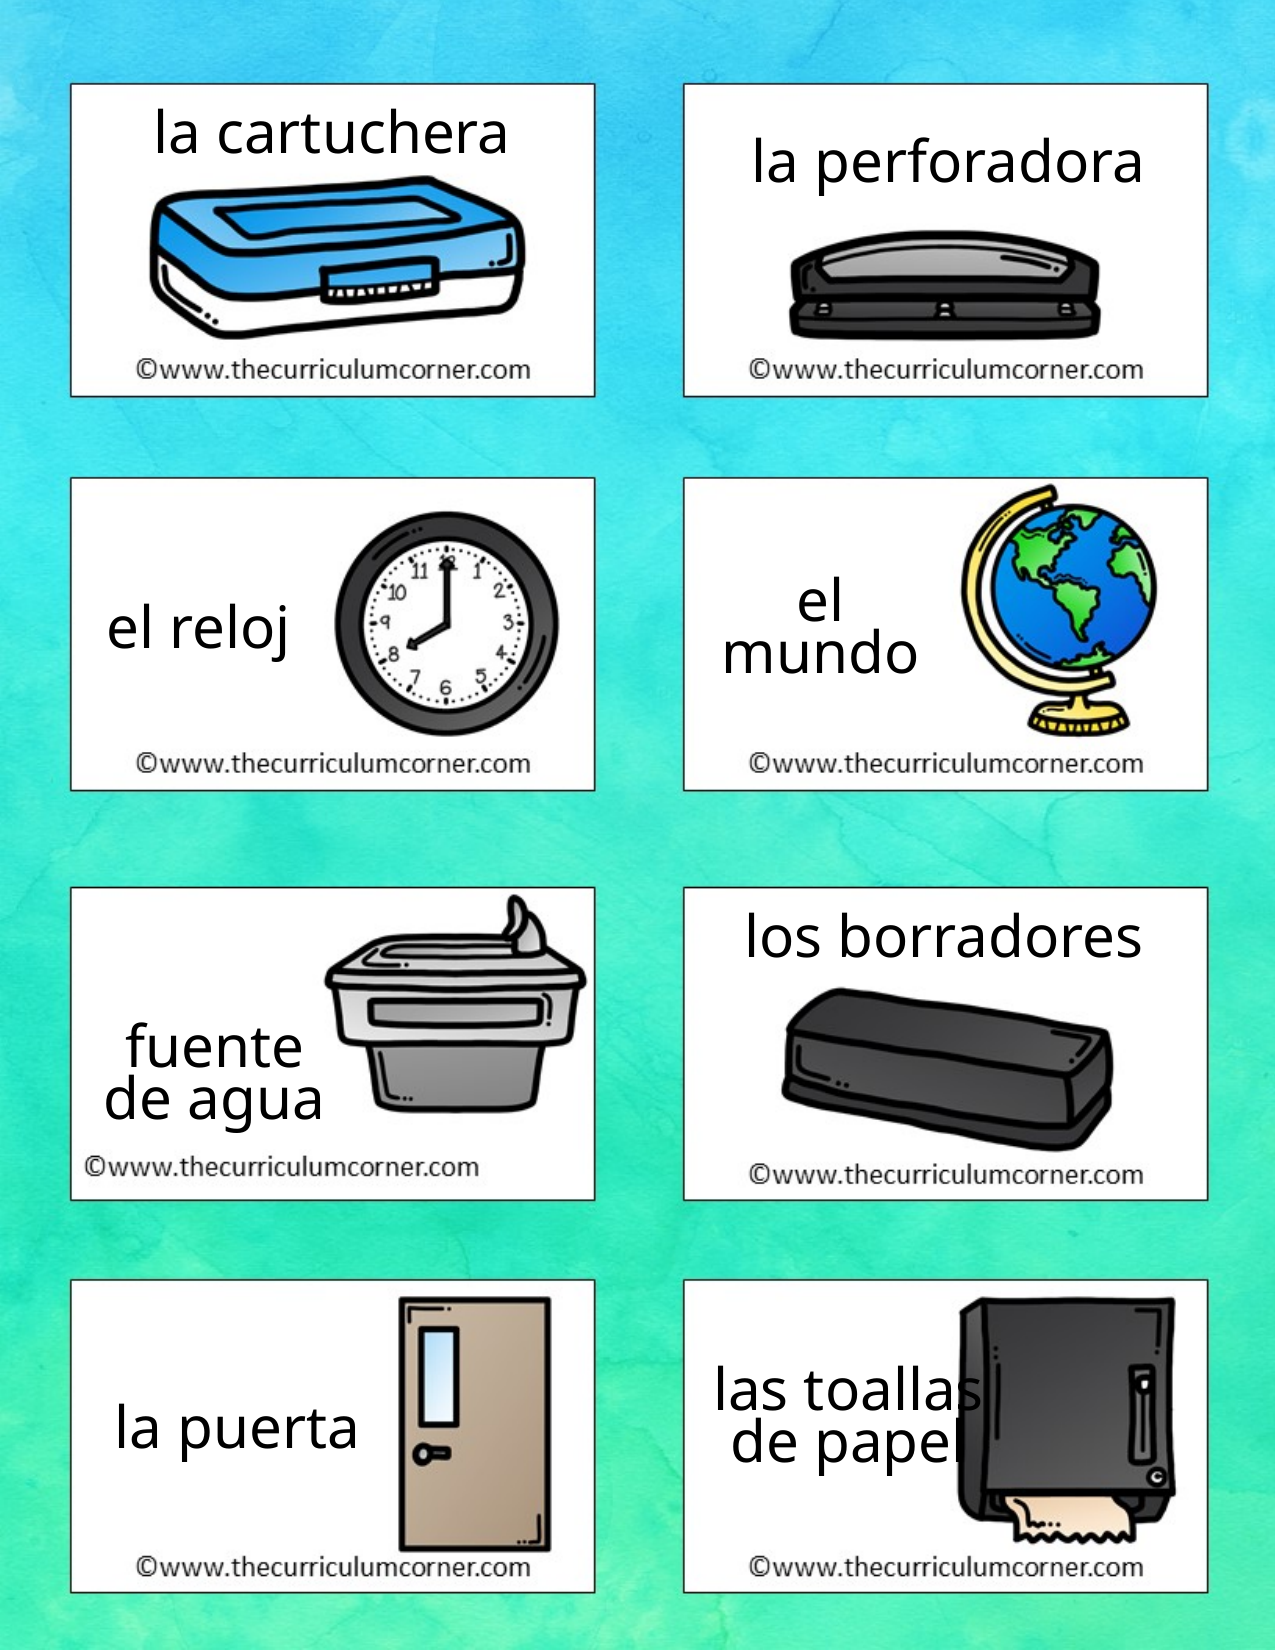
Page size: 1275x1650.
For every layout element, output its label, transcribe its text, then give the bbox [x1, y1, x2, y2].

text_box el mundo [706, 573, 935, 693]
text_box la cartuchera [138, 105, 526, 173]
text_box la puerta [99, 1400, 375, 1468]
picture [0, 0, 1275, 1650]
text_box los borradores [729, 909, 1159, 977]
text_box las toallas de papel [698, 1362, 999, 1482]
text_box el reloj [91, 600, 306, 668]
text_box la perforadora [737, 134, 1160, 202]
text_box fuente de agua [89, 1019, 340, 1139]
